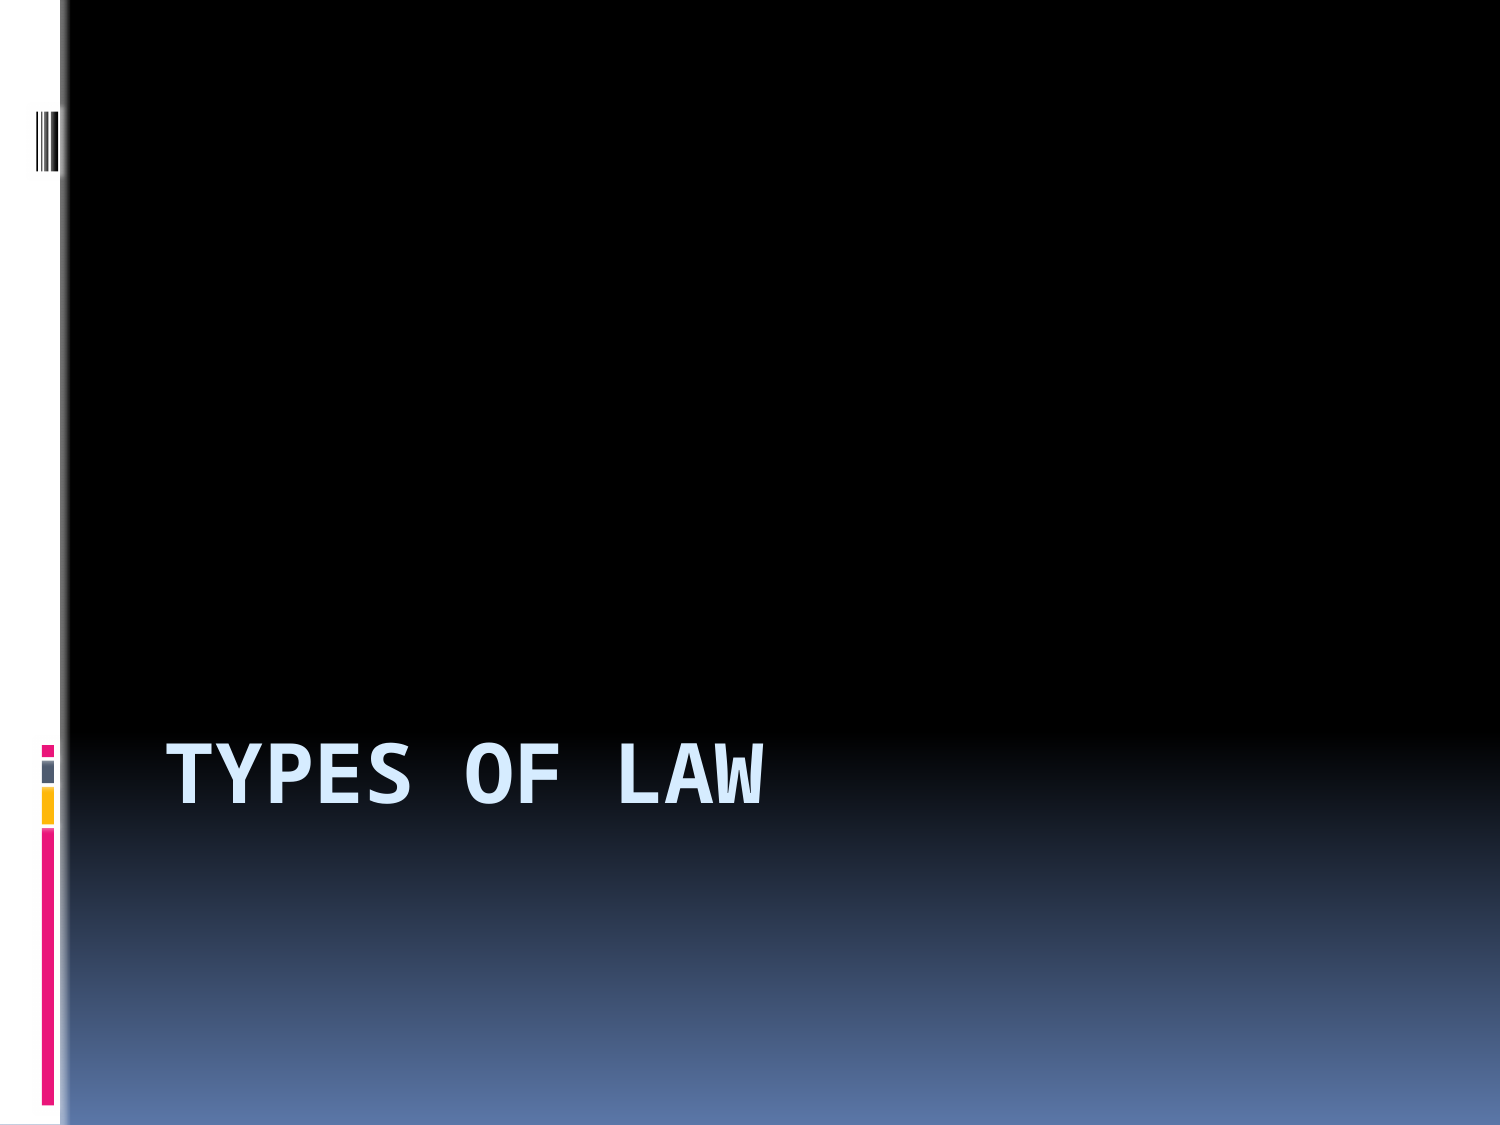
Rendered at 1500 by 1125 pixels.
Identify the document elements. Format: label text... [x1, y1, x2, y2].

title Types of Law [150, 712, 1425, 1037]
